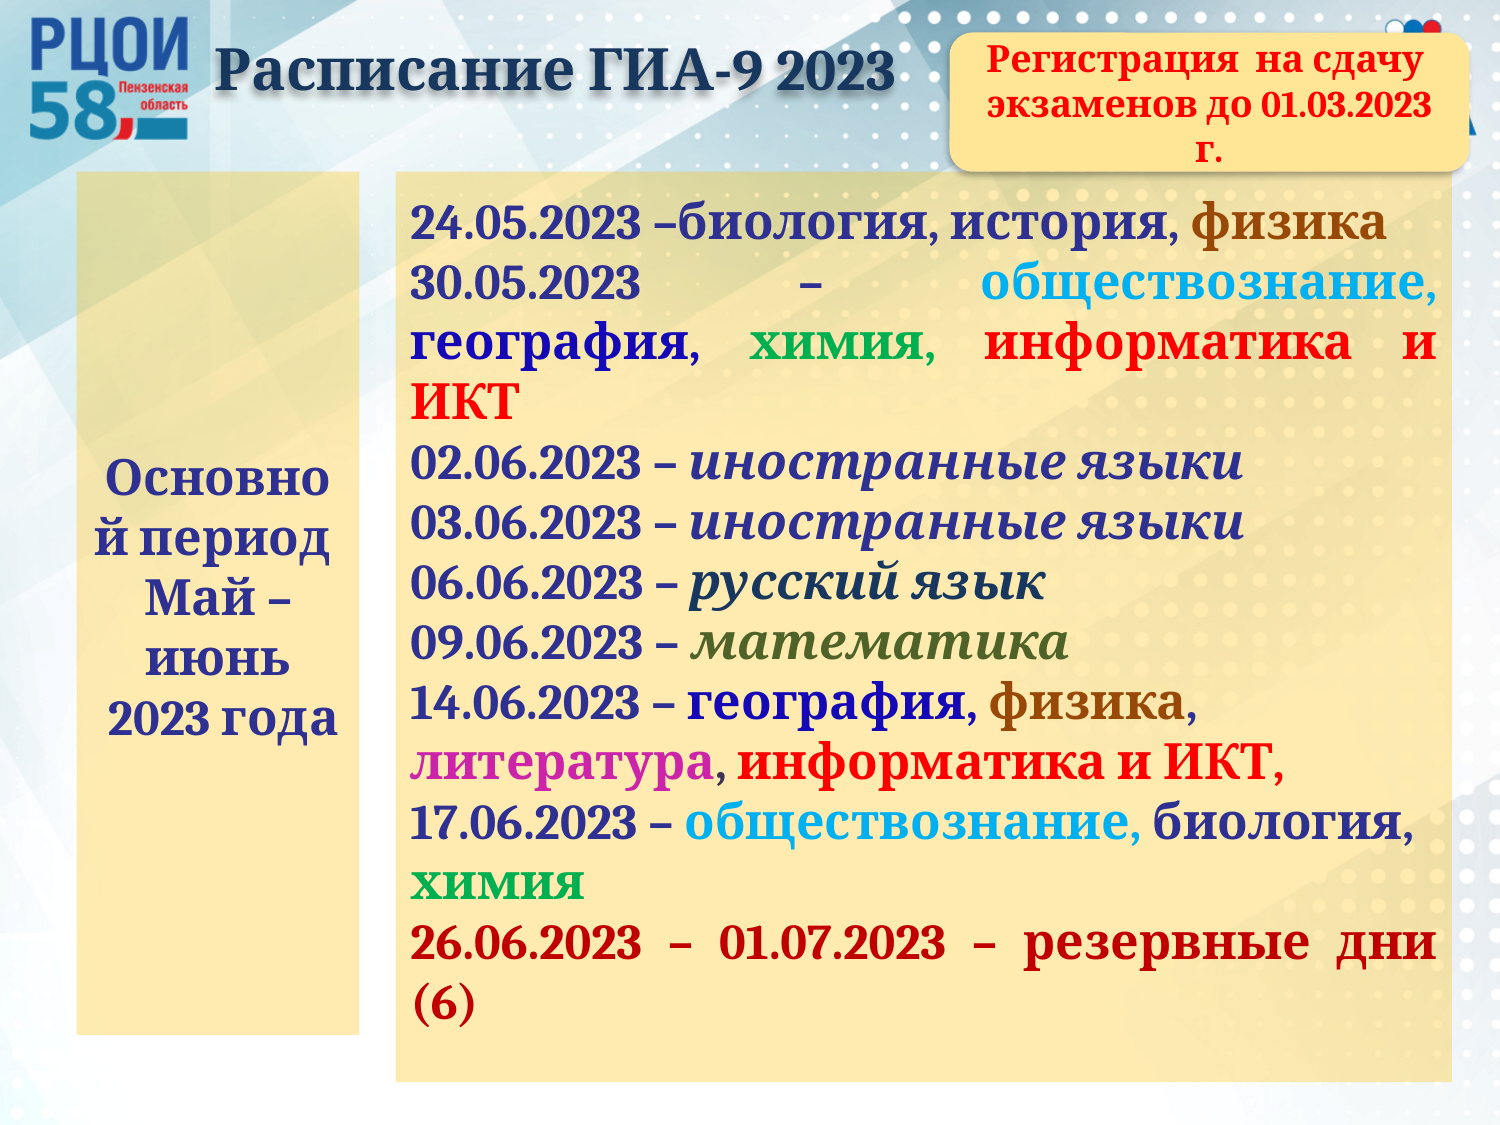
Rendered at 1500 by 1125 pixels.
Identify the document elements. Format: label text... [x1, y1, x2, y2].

picture [0, 0, 1500, 1125]
text_box Основной период Май – июнь 2023 года [76, 171, 360, 1035]
text_box Регистрация на сдачу экзаменов до 01.03.2023 г. [949, 32, 1470, 172]
text_box Расписание ГИА-9 2023 [183, 24, 928, 110]
text_box 24.05.2023 –биология, история, физика 30.05.2023 – обществознание, география, химия, информатика и ИКТ 02.06.2023 – иностранные языки 03.06.2023 – иностранные языки 06.06.2023 – русский язык 09.06.2023 – математика 14.06.2023 – география, физика, литература, информатика и ИКТ, 17.06.2023 – обществознание, биология, химия 26.06.2023 – 01.07.2023 – резервные дни (6) [395, 171, 1452, 1083]
